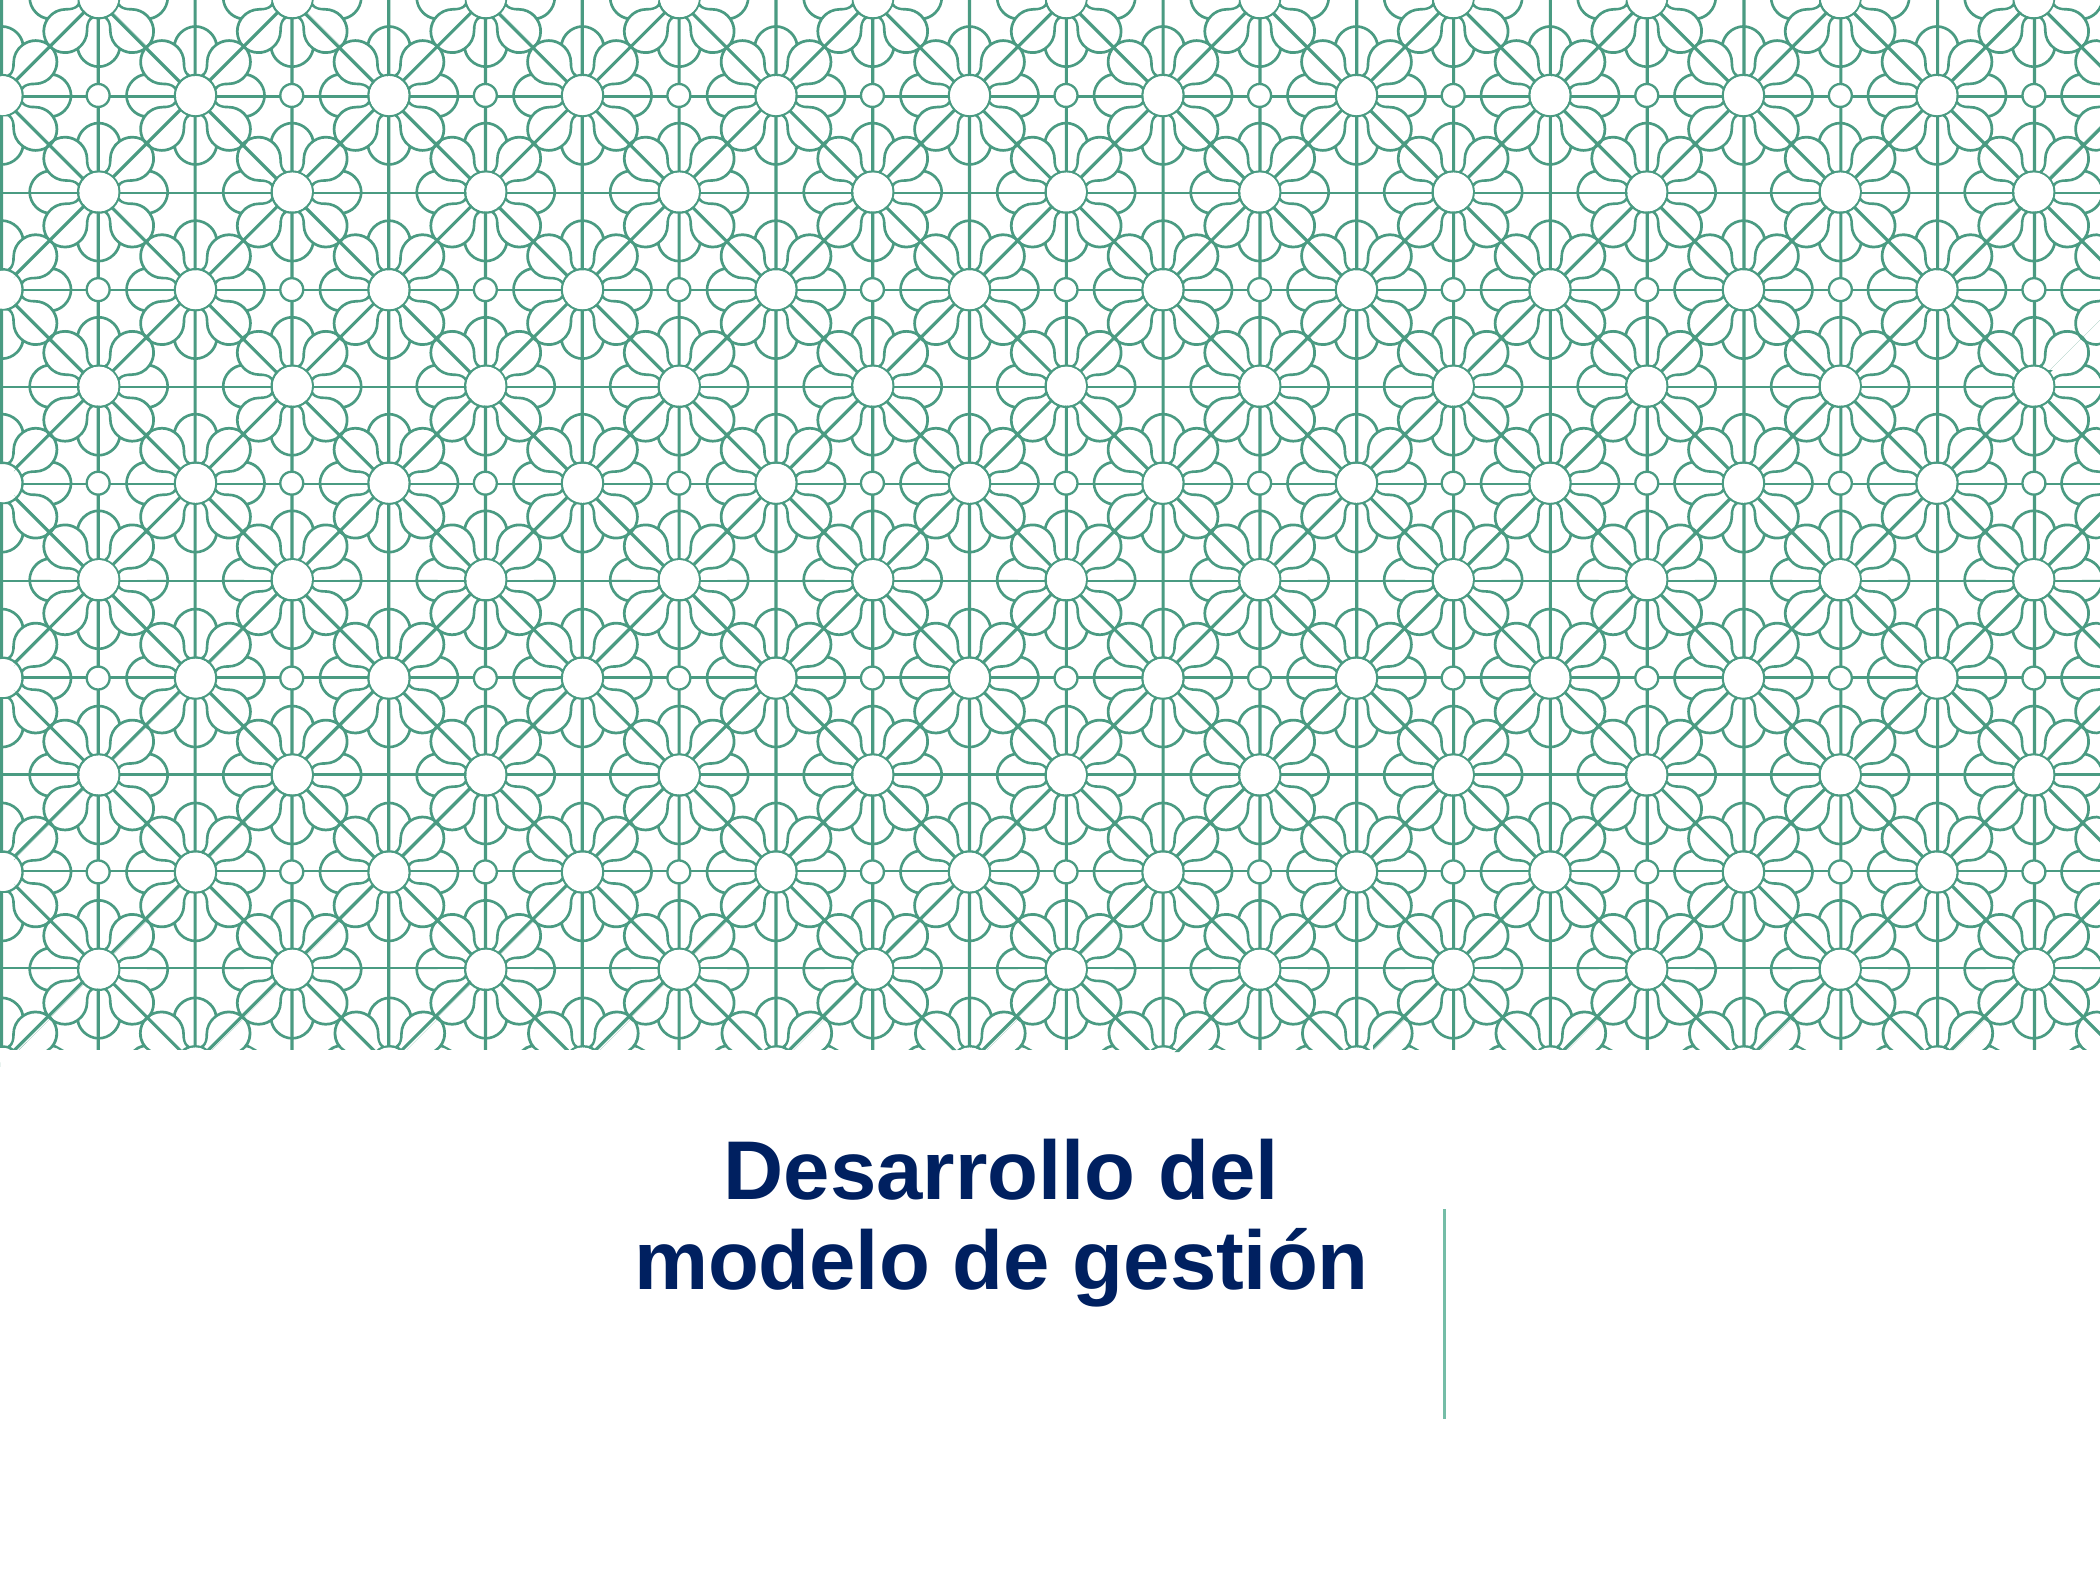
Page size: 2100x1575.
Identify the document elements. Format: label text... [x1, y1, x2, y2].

text_box Desarrollo del modelo de gestión [564, 1127, 1439, 1323]
